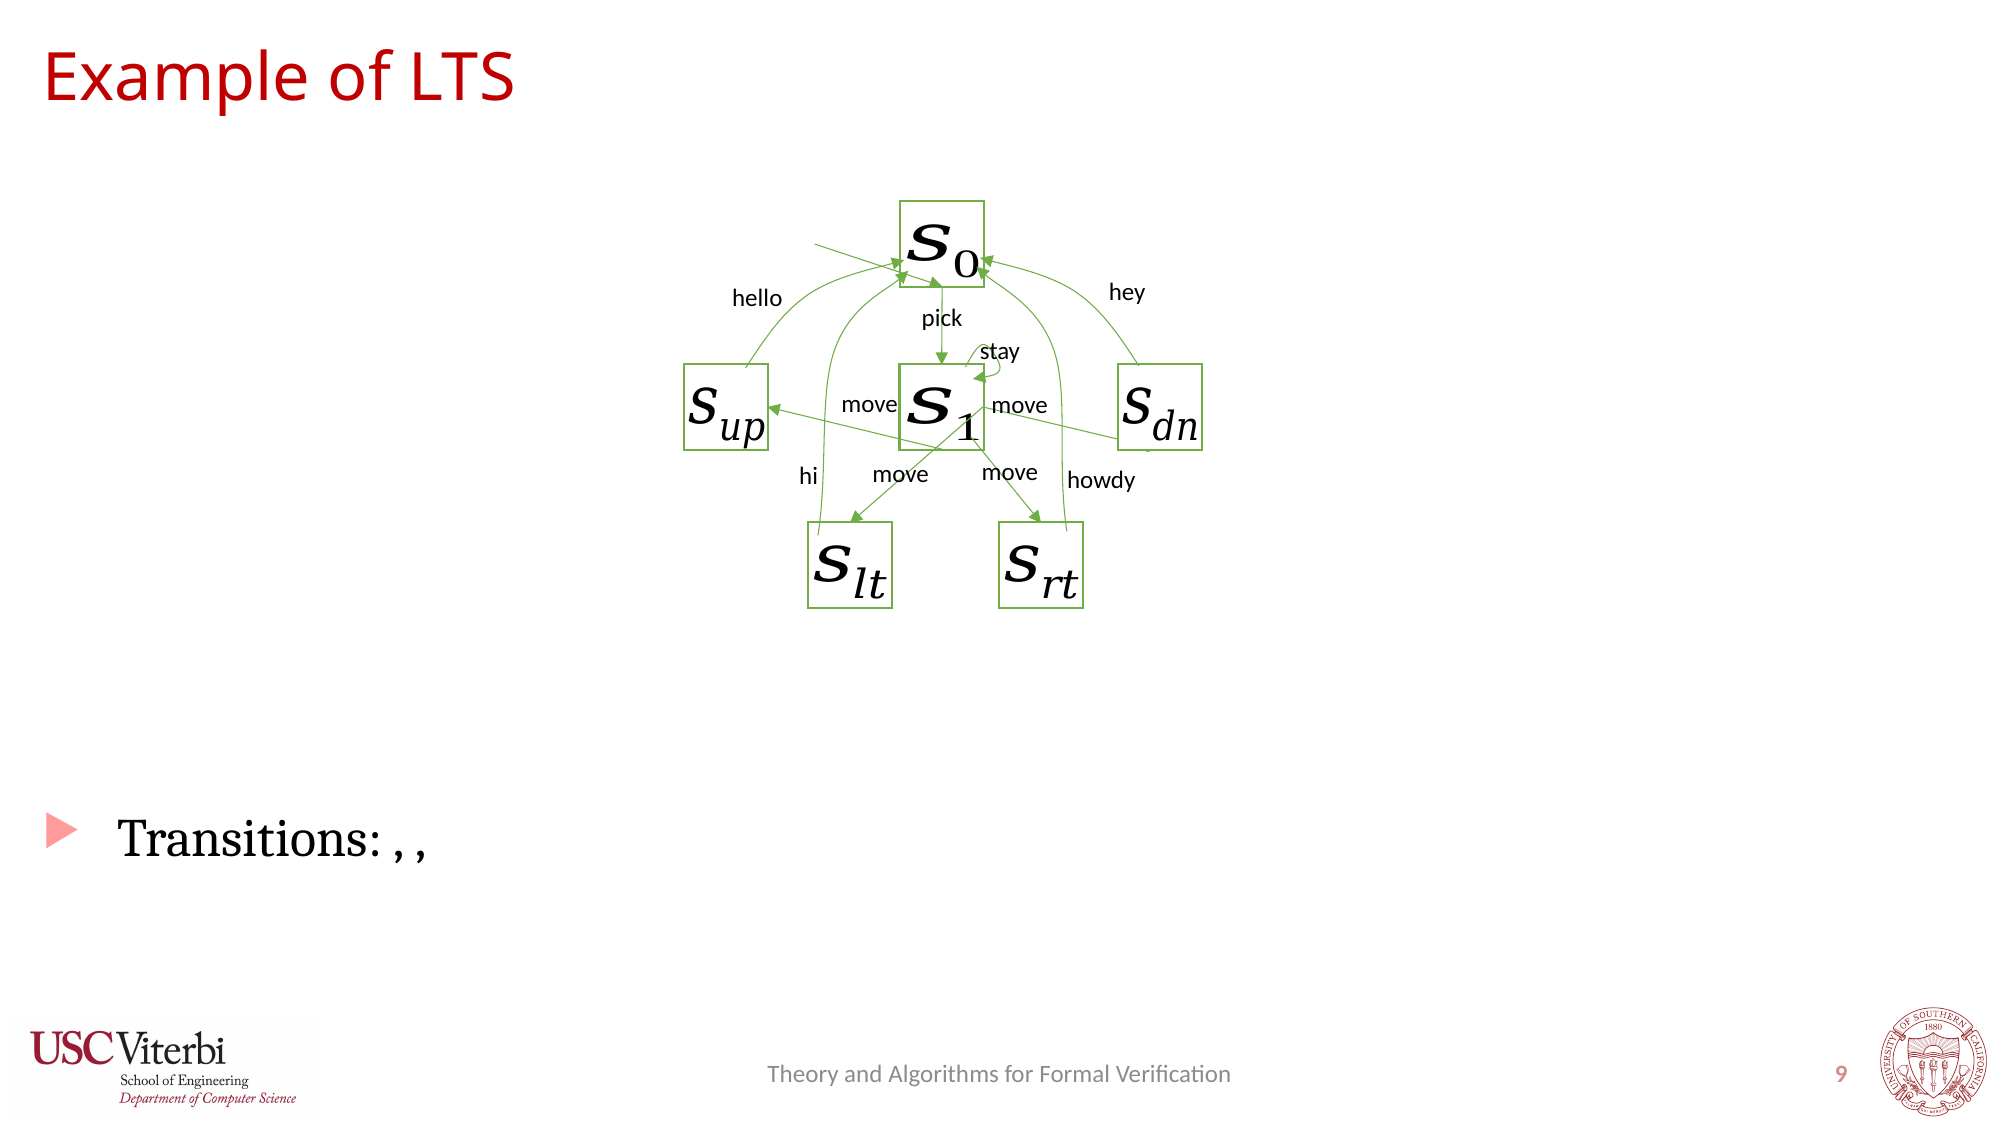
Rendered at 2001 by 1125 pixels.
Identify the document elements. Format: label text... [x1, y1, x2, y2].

picture [1879, 1002, 1988, 1119]
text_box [685, 201, 1201, 608]
title Example of LTS [27, 18, 1819, 141]
picture [12, 1014, 316, 1119]
footer Theory and Algorithms for Formal Verification [662, 1042, 1338, 1103]
slide_number 9 [1684, 1042, 1863, 1103]
